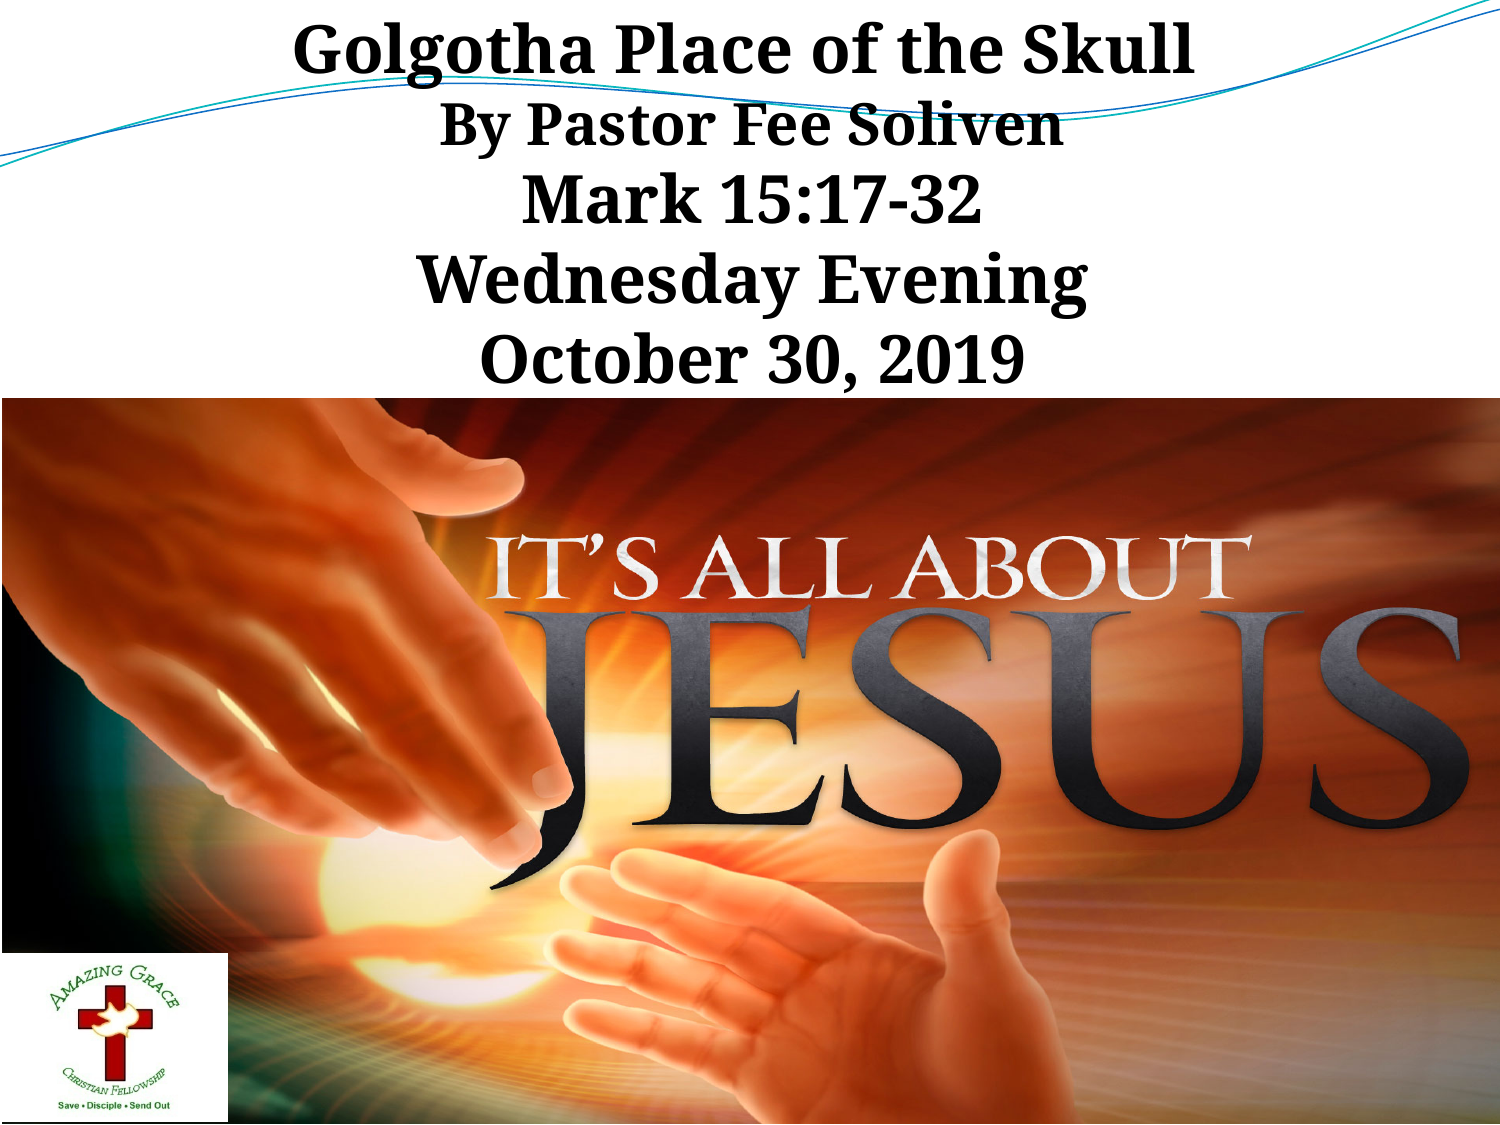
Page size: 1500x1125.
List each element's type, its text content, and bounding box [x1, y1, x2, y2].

picture [2, 952, 229, 1123]
picture [2, 398, 1500, 1124]
text_box Golgotha Place of the Skull By Pastor Fee Soliven Mark 15:17-32 Wednesday Evening October 30, 2019 [40, 0, 1466, 390]
